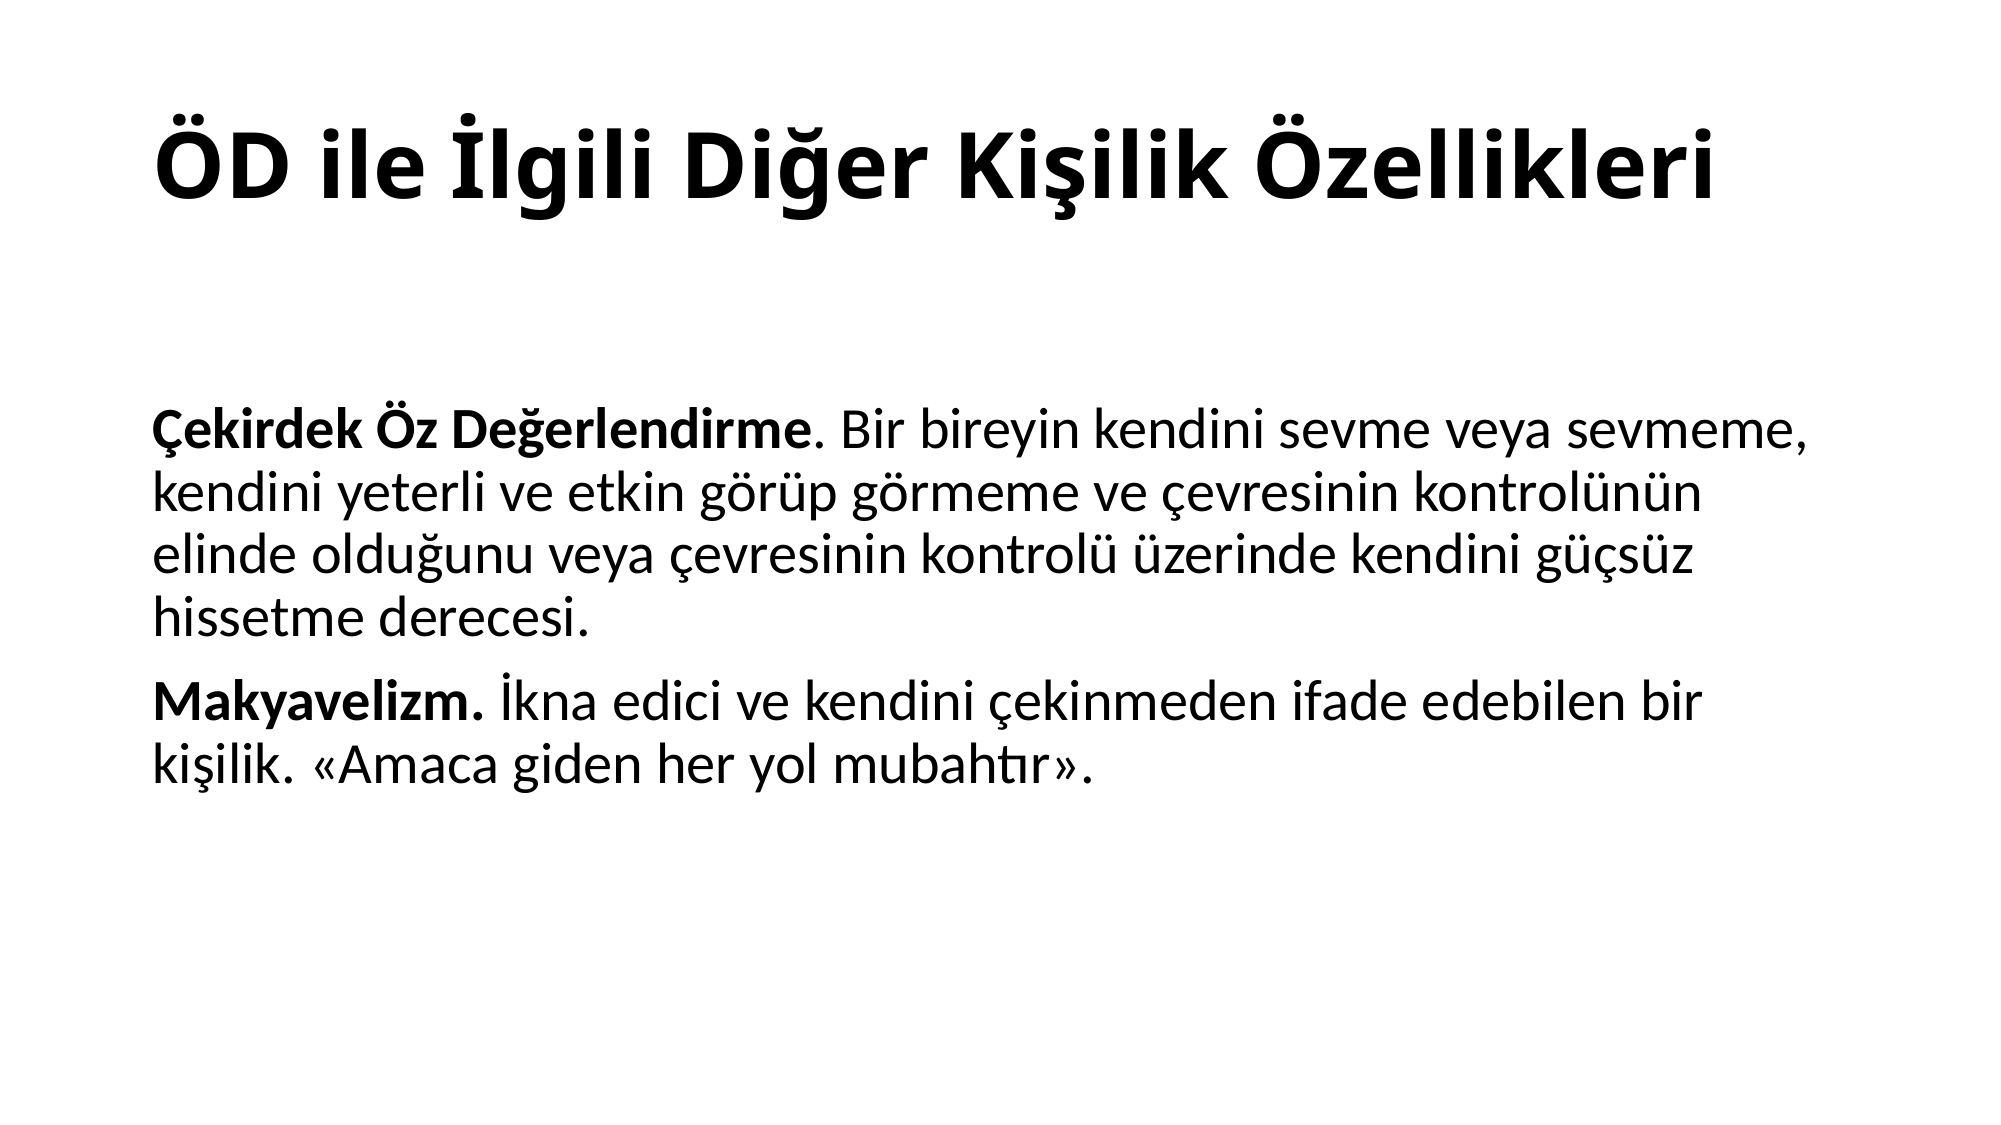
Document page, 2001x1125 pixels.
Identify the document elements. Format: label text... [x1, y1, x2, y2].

title ÖD ile İlgili Diğer Kişilik Özellikleri [137, 59, 1863, 278]
list Çekirdek Öz Değerlendirme. Bir bireyin kendini sevme veya sevmeme, kendini yeterli ve etkin görüp görmeme ve çevresinin kontrolünün elinde olduğunu veya çevresinin kontrolü üzerinde kendini güçsüz hissetme derecesi. Makyavelizm. İkna edici ve kendini çekinmeden ifade edebilen bir kişilik. «Amaca giden her yol mubahtır». [137, 299, 1863, 1014]
